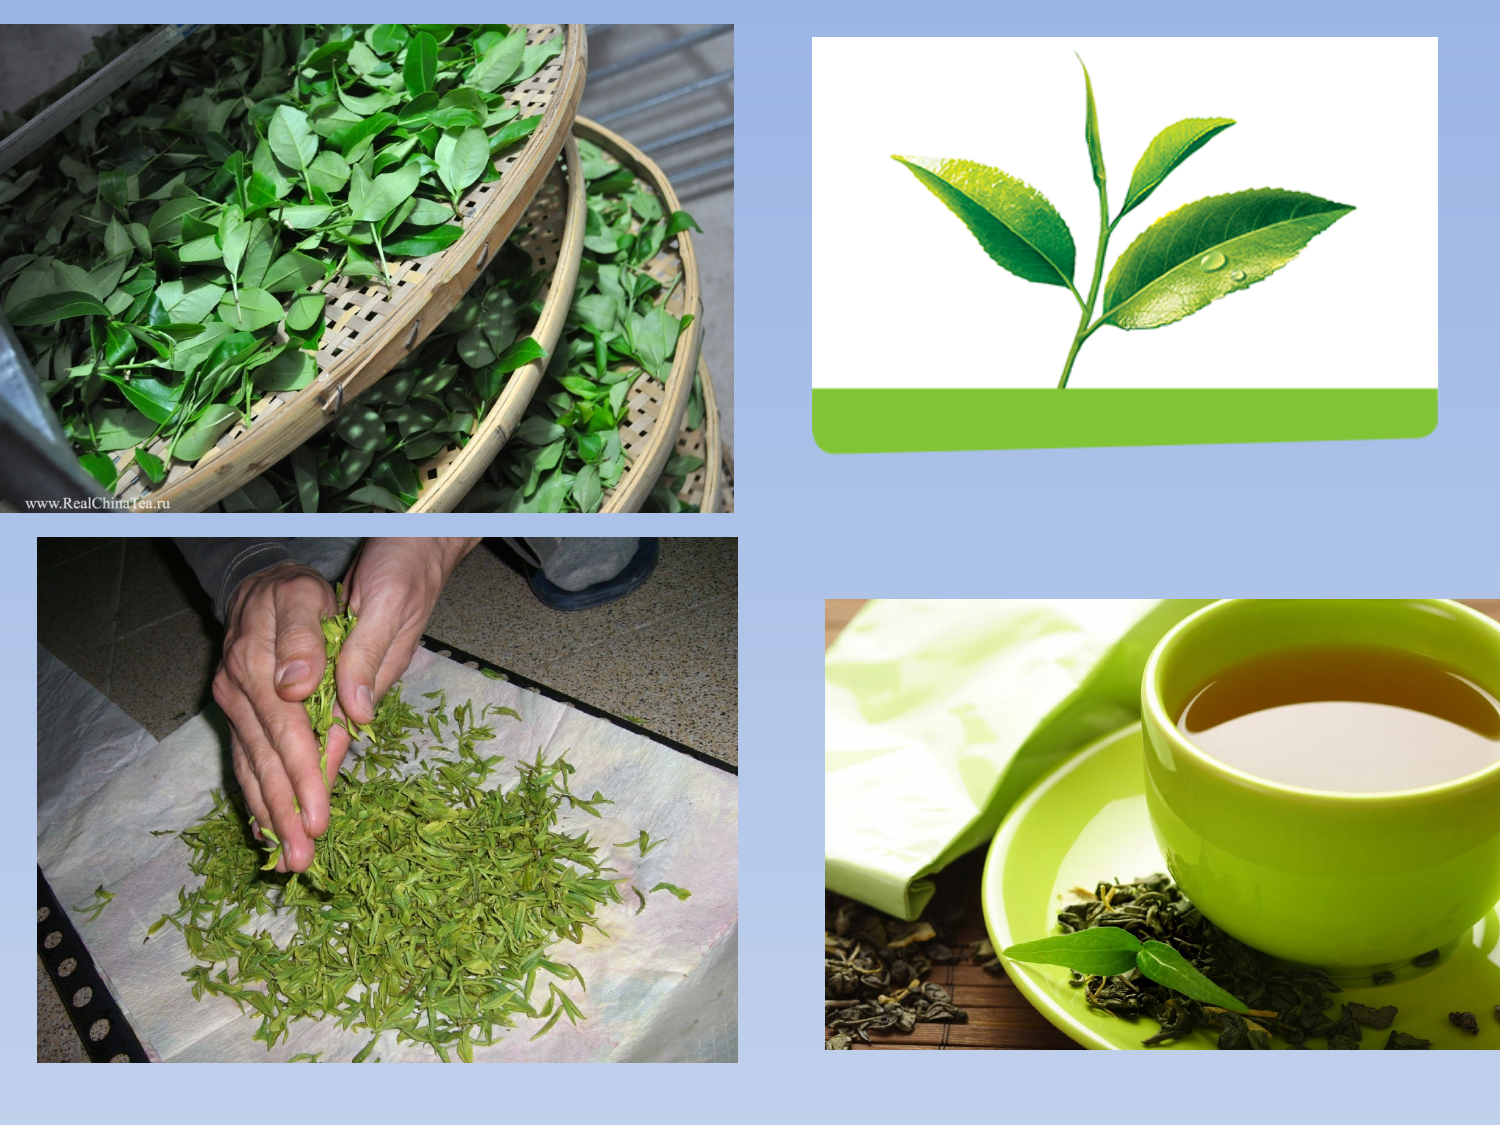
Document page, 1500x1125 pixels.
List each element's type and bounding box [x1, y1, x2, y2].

picture [0, 24, 734, 513]
picture [812, 37, 1438, 455]
picture [37, 537, 738, 1063]
picture [824, 599, 1500, 1051]
